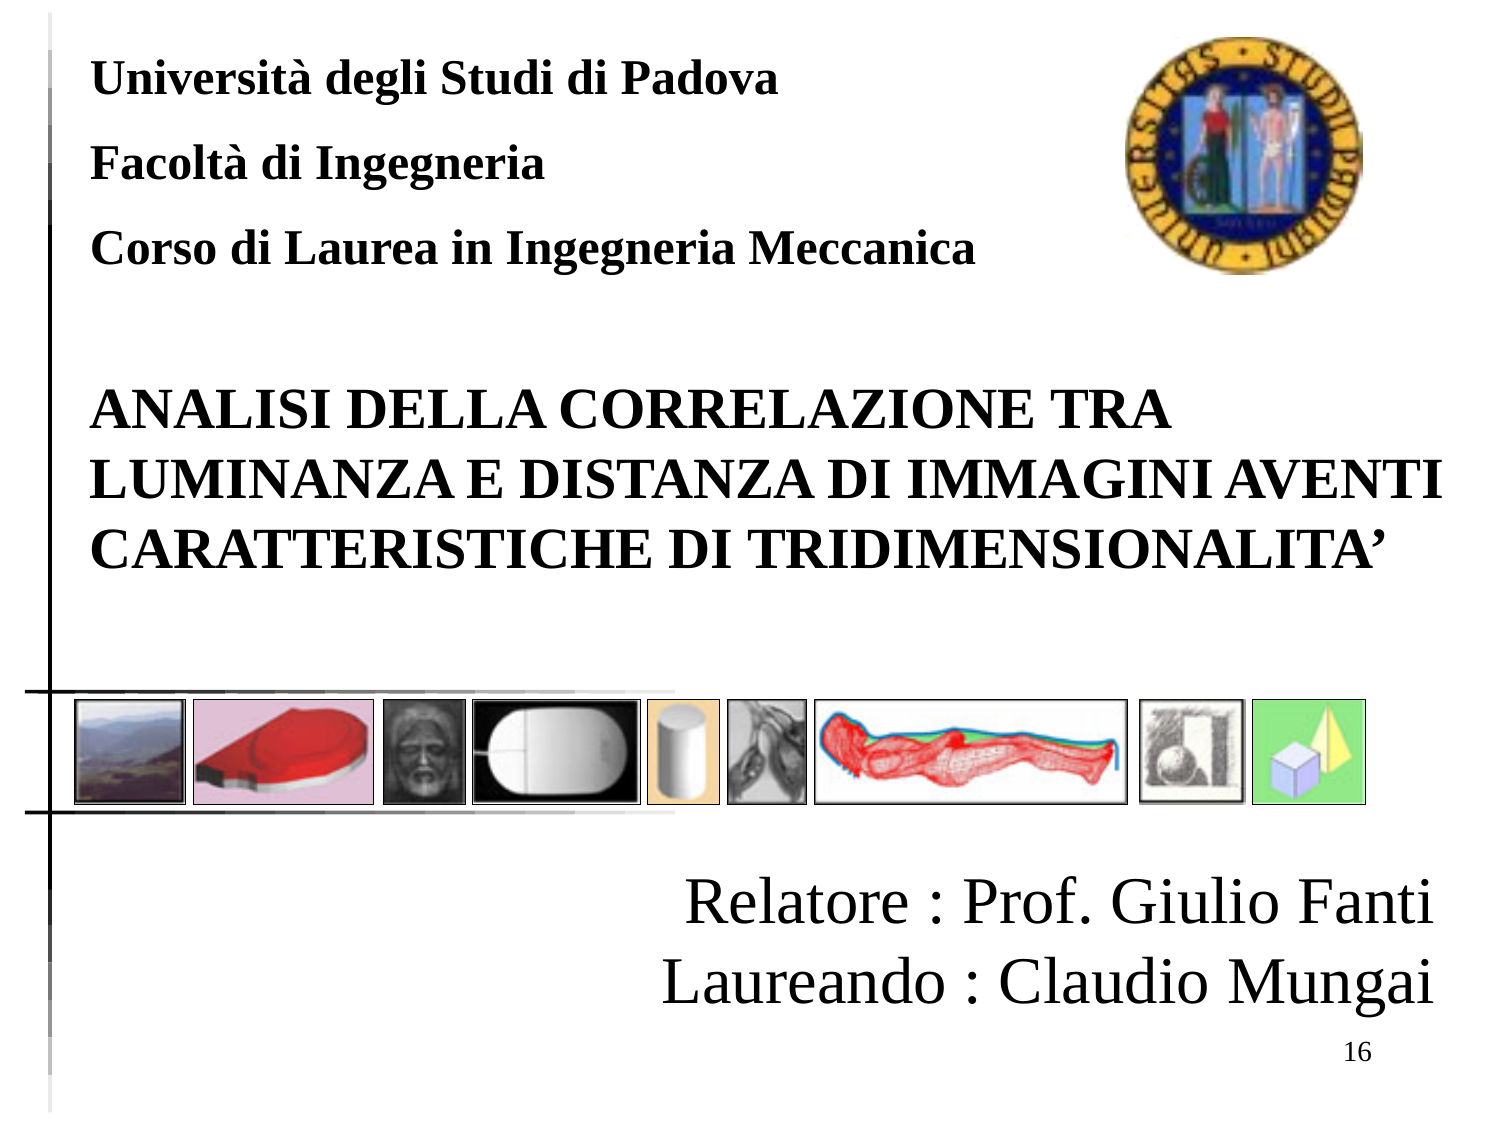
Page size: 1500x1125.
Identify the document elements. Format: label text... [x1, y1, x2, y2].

slide_number 16 [1074, 1025, 1388, 1100]
text_box ANALISI DELLA CORRELAZIONE TRA LUMINANZA E DISTANZA DI IMMAGINI AVENTI CARATTERISTICHE DI TRIDIMENSIONALITA’ [74, 362, 1495, 588]
text_box Università degli Studi di Padova Facoltà di Ingegneria Corso di Laurea in Ingegneria Meccanica [75, 37, 1150, 283]
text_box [74, 699, 1365, 805]
text_box Relatore : Prof. Giulio Fanti Laureando : Claudio Mungai [646, 849, 1451, 1025]
picture [1124, 37, 1363, 275]
